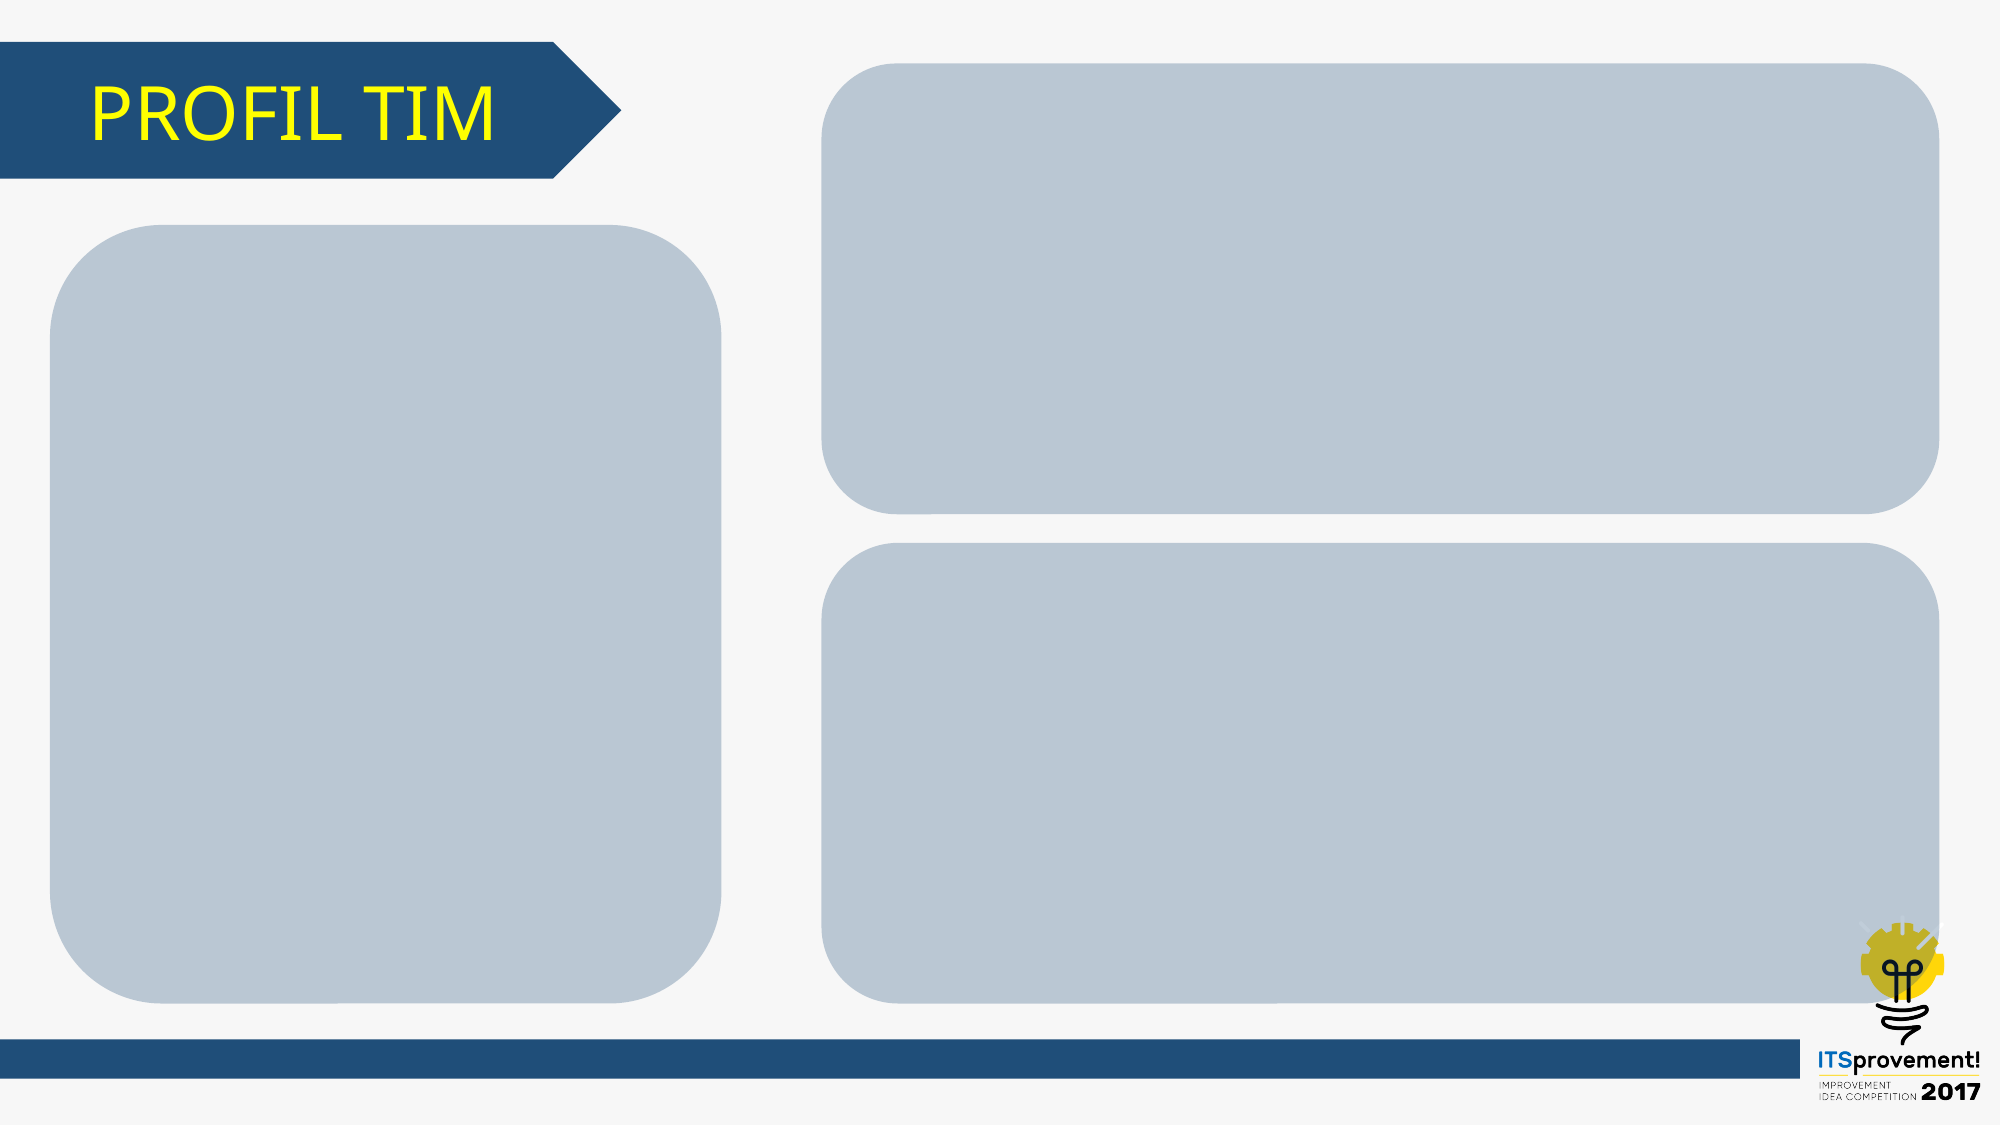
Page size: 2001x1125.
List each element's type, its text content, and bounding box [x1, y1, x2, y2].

text_box PROFIL TIM [0, 40, 623, 180]
text_box [48, 223, 723, 1005]
text_box [820, 541, 1941, 1005]
text_box [0, 1038, 1801, 1080]
picture [1819, 915, 1981, 1107]
text_box [820, 62, 1941, 516]
